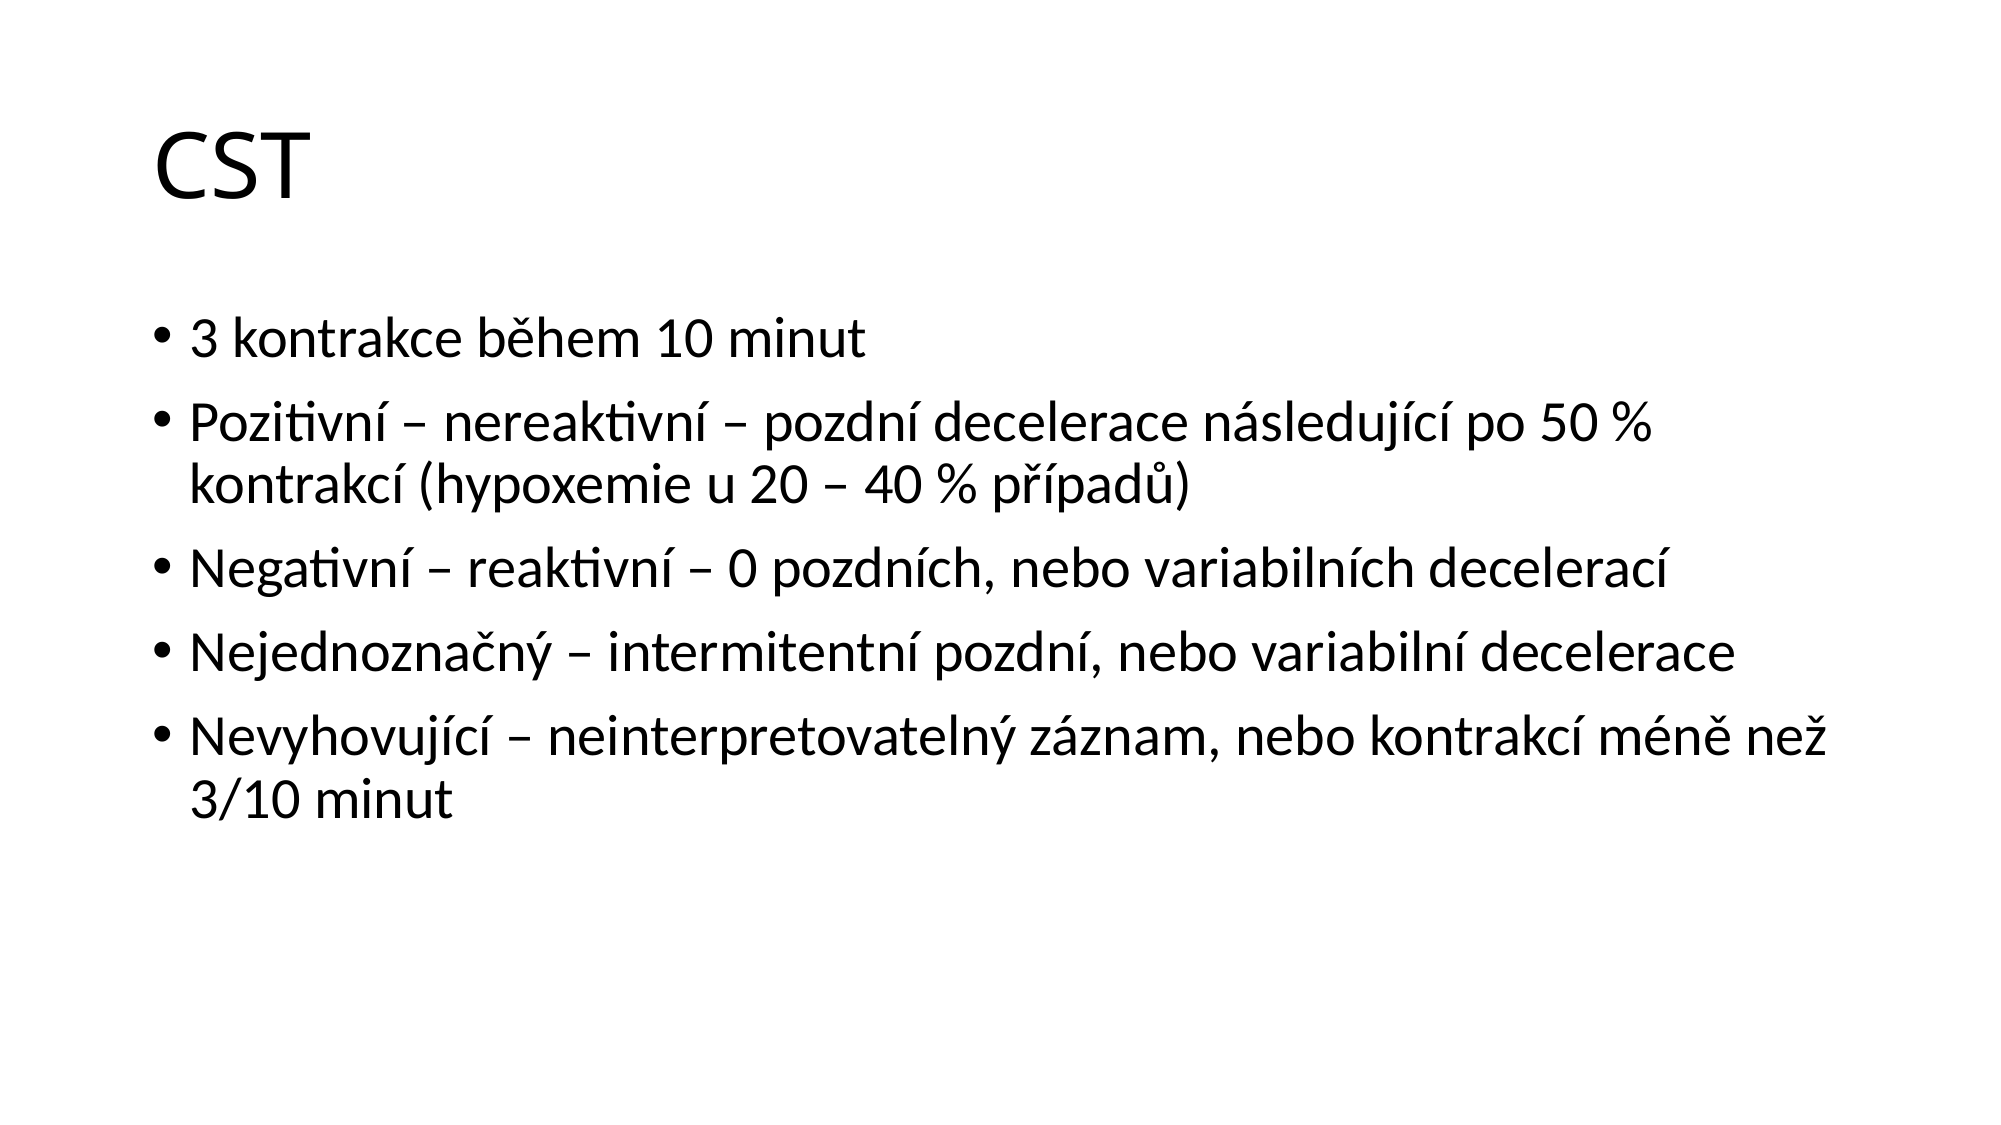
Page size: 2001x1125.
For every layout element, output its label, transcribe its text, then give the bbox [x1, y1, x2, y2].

list 3 kontrakce během 10 minut Pozitivní – nereaktivní – pozdní decelerace následující po 50 % kontrakcí (hypoxemie u 20 – 40 % případů) Negativní – reaktivní – 0 pozdních, nebo variabilních decelerací Nejednoznačný – intermitentní pozdní, nebo variabilní decelerace Nevyhovující – neinterpretovatelný záznam, nebo kontrakcí méně než 3/10 minut [137, 299, 1863, 1014]
title CST [137, 59, 1863, 278]
